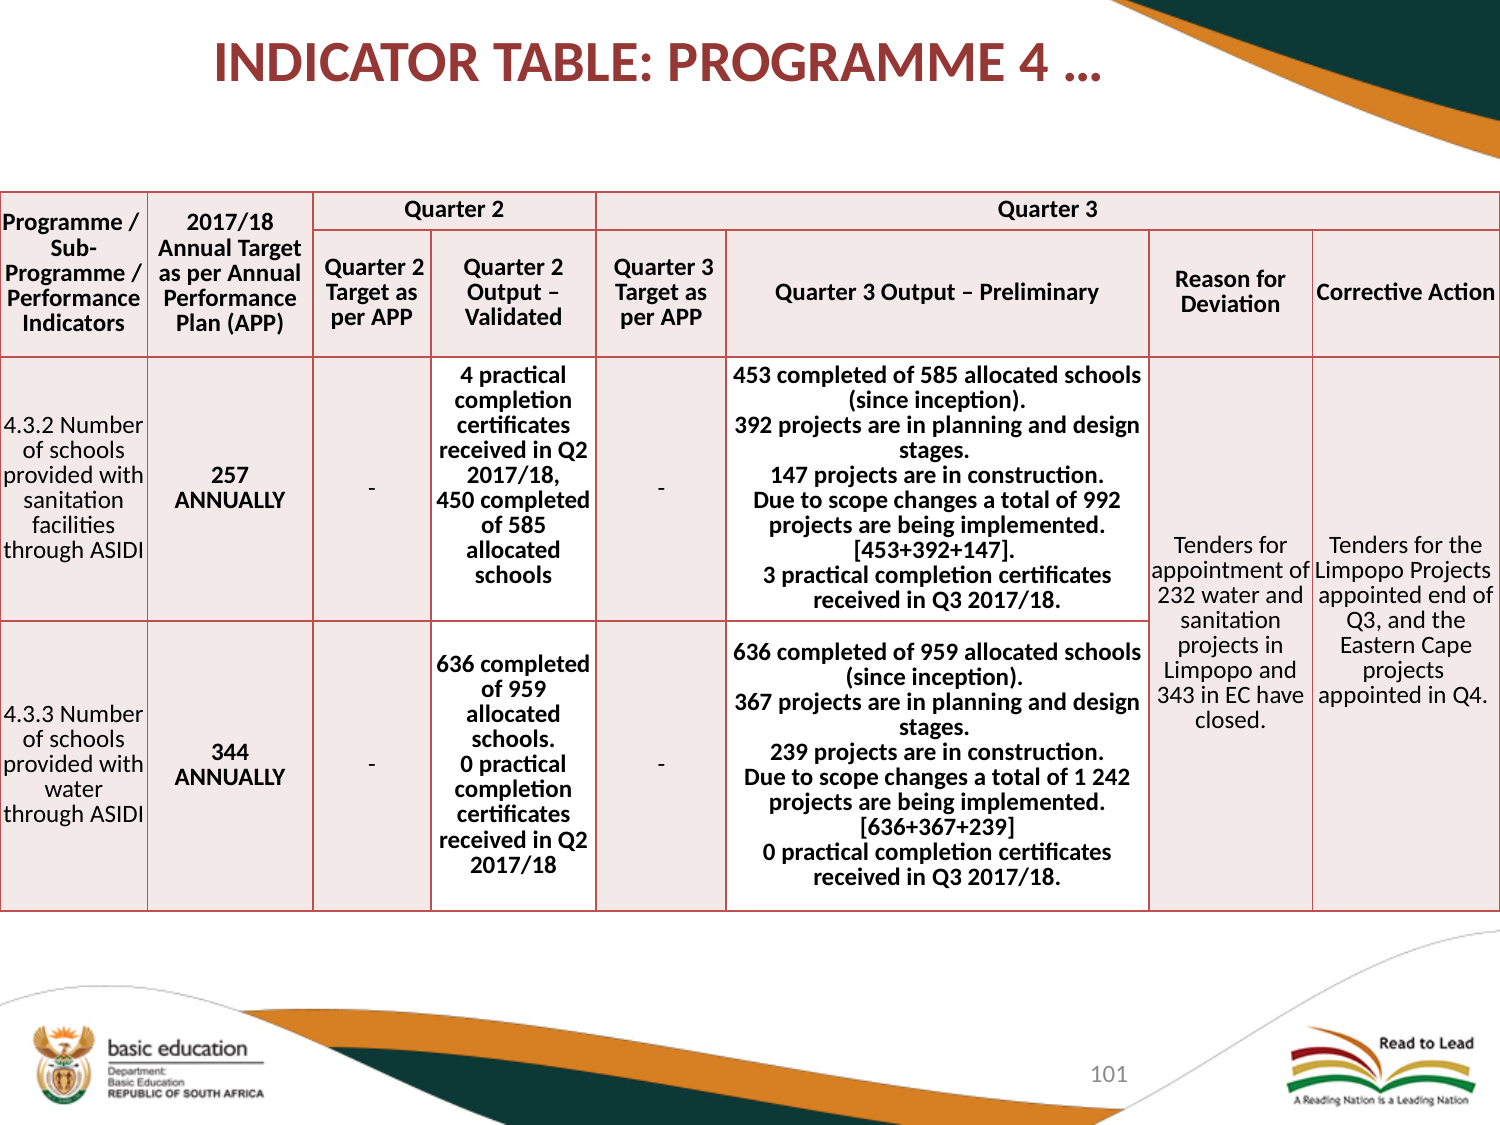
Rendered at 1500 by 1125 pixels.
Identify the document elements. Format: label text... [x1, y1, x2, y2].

table_cell Quarter 3 Target as per APP [597, 231, 725, 356]
slide_number 101 [1074, 1042, 1425, 1103]
table_cell 636 completed of 959 allocated schools. 0 practical completion certificates received in Q2 2017/18 [432, 622, 595, 910]
table_cell 4.3.2 Number of schools provided with sanitation facilities through ASIDI [1, 358, 147, 620]
table_header 2017/18 Annual Target as per Annual Performance Plan (APP) [148, 193, 312, 356]
table_header Programme / Sub-Programme / Performance Indicators [1, 193, 147, 356]
table_cell Reason for Deviation [1150, 231, 1312, 356]
table_cell - [597, 358, 725, 620]
table_cell Quarter 2 Output – Validated [432, 231, 595, 356]
table_cell Quarter 3 Output – Preliminary [727, 231, 1148, 356]
table_cell 4.3.3 Number of schools provided with water through ASIDI [1, 622, 147, 910]
table_cell 453 completed of 585 allocated schools (since inception). 392 projects are in planning and design stages. 147 projects are in construction. Due to scope changes a total of 992 projects are being implemented. [453+392+147]. 3 practical completion certificates received in Q3 2017/18. [727, 358, 1148, 620]
table_cell - [314, 358, 430, 620]
table_cell Tenders for the Limpopo Projects appointed end of Q3, and the Eastern Cape projects appointed in Q4. [1313, 358, 1499, 910]
table_cell 344 ANNUALLY [148, 622, 312, 910]
table_cell - [597, 622, 725, 910]
picture [0, 912, 1500, 1125]
table_cell - [314, 622, 430, 910]
table_header Quarter 3 [597, 193, 1499, 229]
table_cell 636 completed of 959 allocated schools (since inception). 367 projects are in planning and design stages. 239 projects are in construction. Due to scope changes a total of 1 242 projects are being implemented. [636+367+239] 0 practical completion certificates received in Q3 2017/18. [727, 622, 1148, 910]
picture [0, 0, 1500, 191]
table_cell 4 practical completion certificates received in Q2 2017/18, 450 completed of 585 allocated schools [432, 358, 595, 620]
table_cell Corrective Action [1313, 231, 1499, 356]
title INDICATOR TABLE: PROGRAMME 4 … [0, 0, 1317, 133]
table_cell 257 ANNUALLY [148, 358, 312, 620]
table_cell Tenders for appointment of 232 water and sanitation projects in Limpopo and 343 in EC have closed. [1150, 358, 1312, 910]
table_cell Quarter 2 Target as per APP [314, 231, 430, 356]
table_header Quarter 2 [314, 193, 595, 229]
